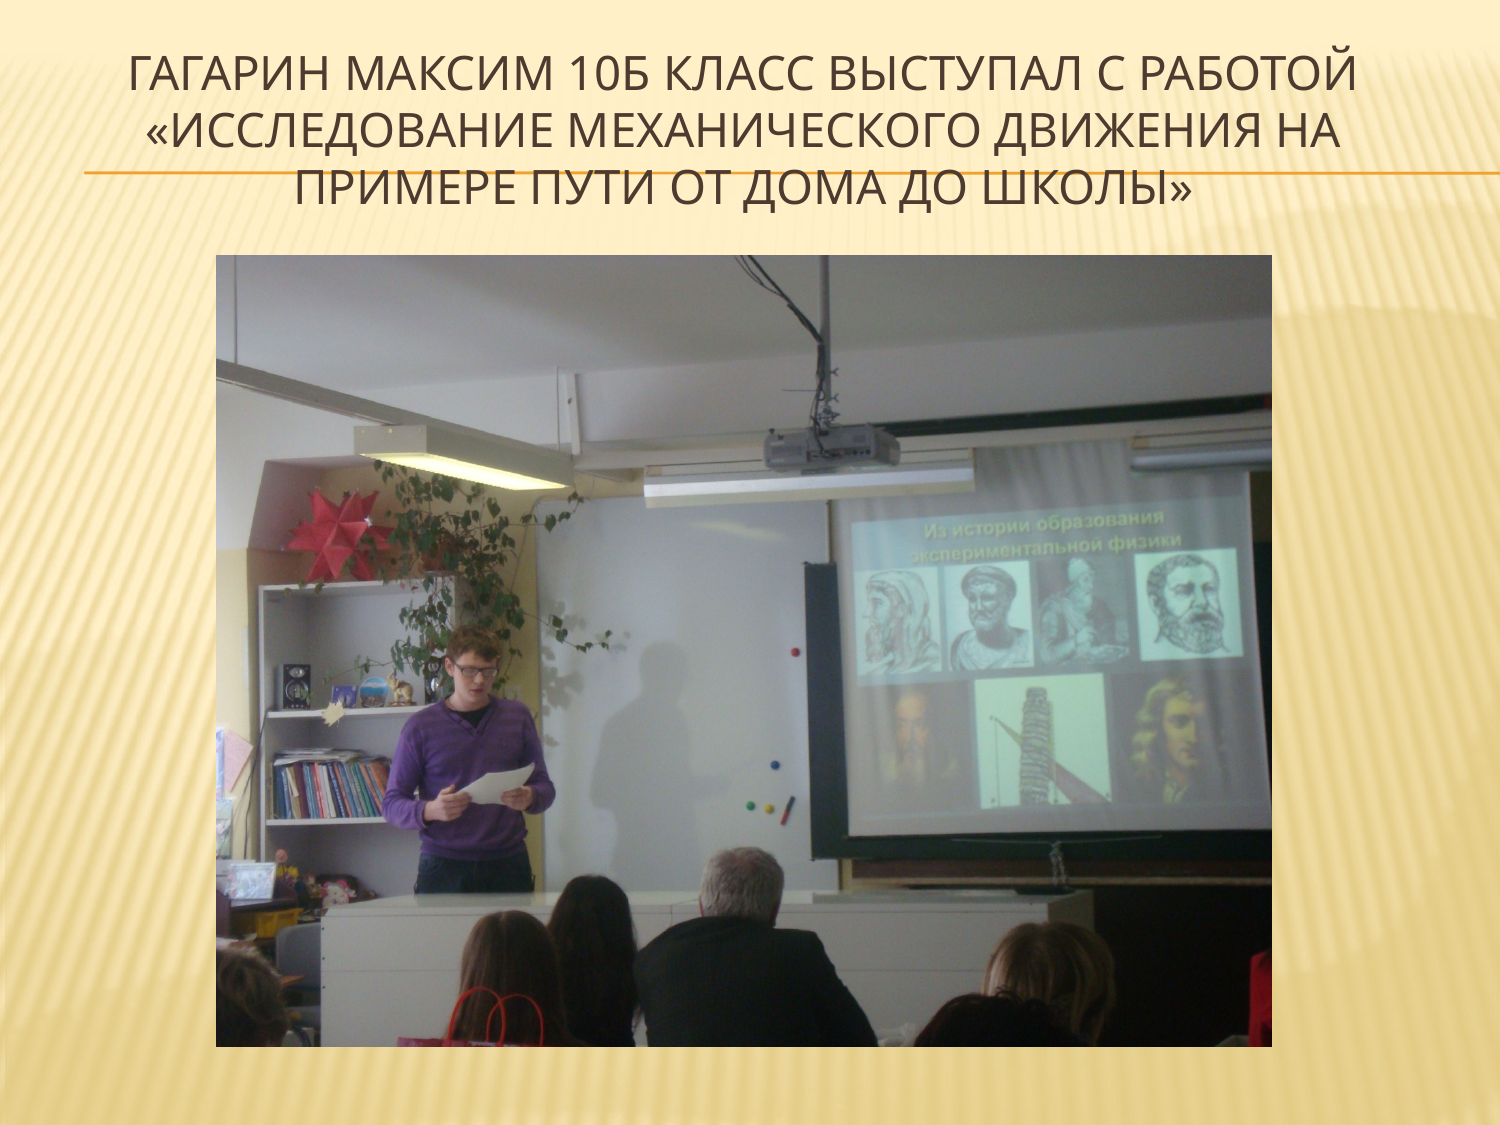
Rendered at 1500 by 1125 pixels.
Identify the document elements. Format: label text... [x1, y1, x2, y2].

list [215, 255, 1272, 1048]
title Гагарин Максим 10б класс выступал с работой «Исследование механического движения на примере пути от дома до школы» [64, 35, 1424, 222]
